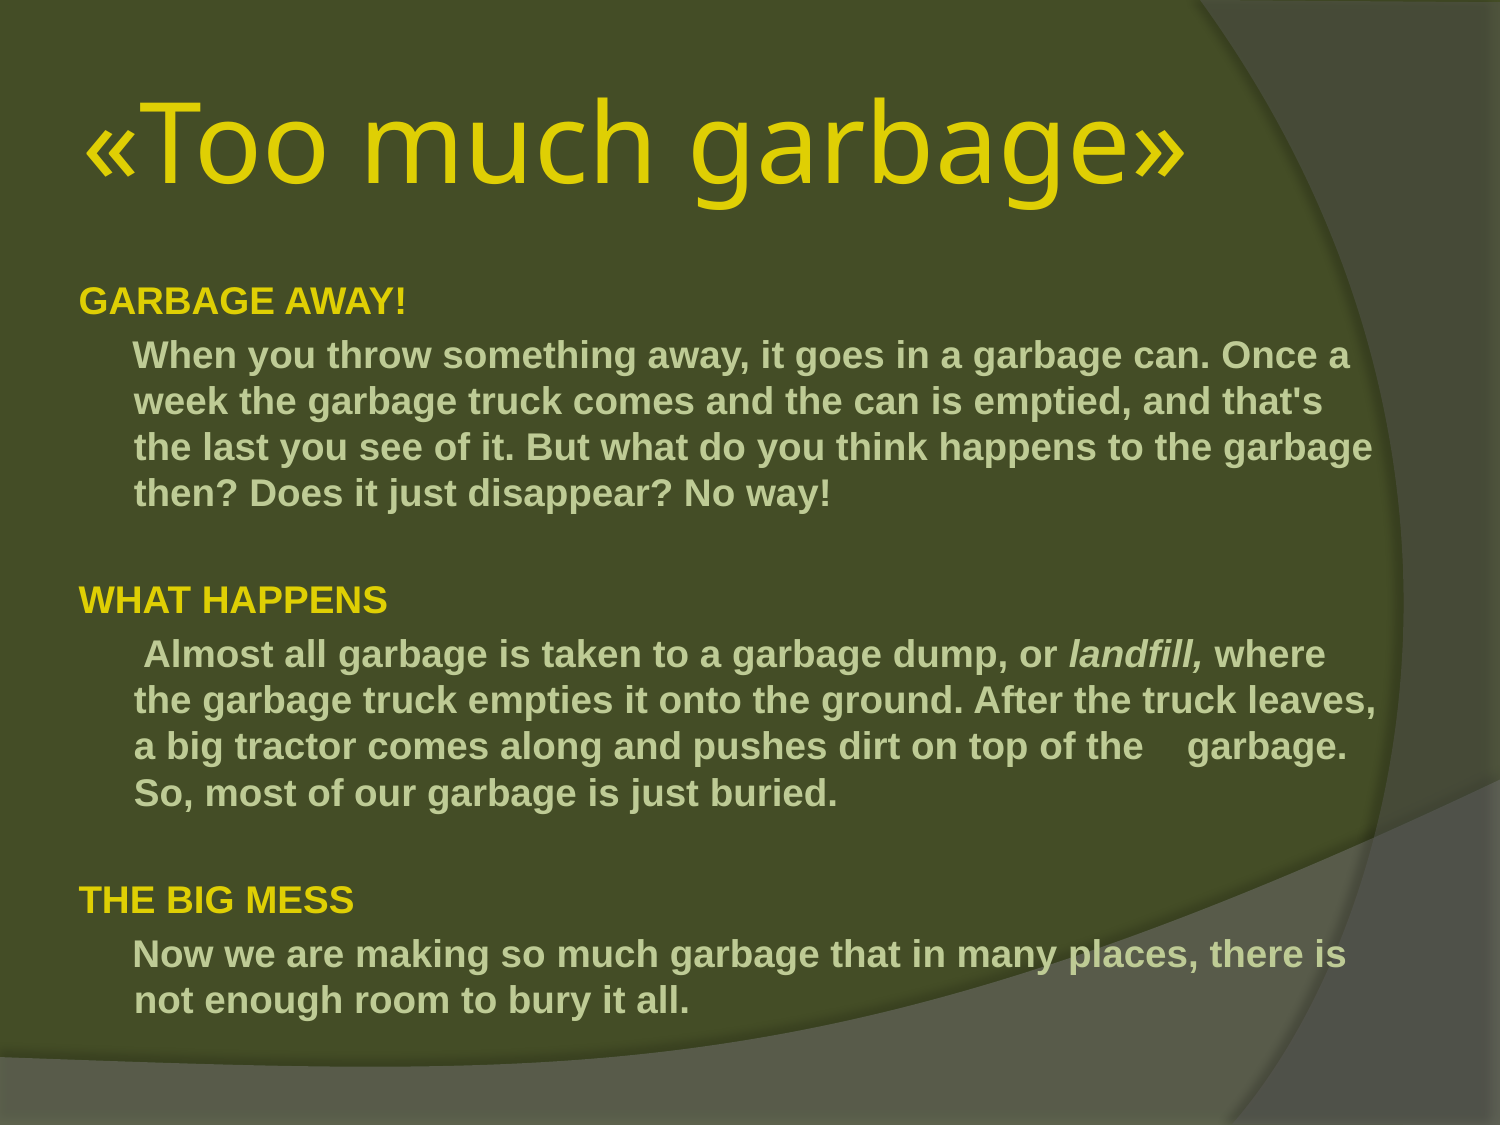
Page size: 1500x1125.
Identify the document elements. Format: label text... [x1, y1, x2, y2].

list GARBAGE AWAY! When you throw something away, it goes in a garbage can. Once a week the garbage truck comes and the can is emptied, and that's the last you see of it. But what do you think happens to the garbage then? Does it just disappear? No way! WHAT HAPPENS Almost all garbage is taken to a garbage dump, or land­fill, where the garbage truck empties it onto the ground. After the truck leaves, a big tractor comes along and pushes dirt on top of the garbage. So, most of our garbage is just buried. THE BIG MESS Now we are making so much garbage that in many places, there is not enough room to bury it all. [58, 234, 1395, 1090]
title «Too much garbage» [75, 45, 1300, 233]
